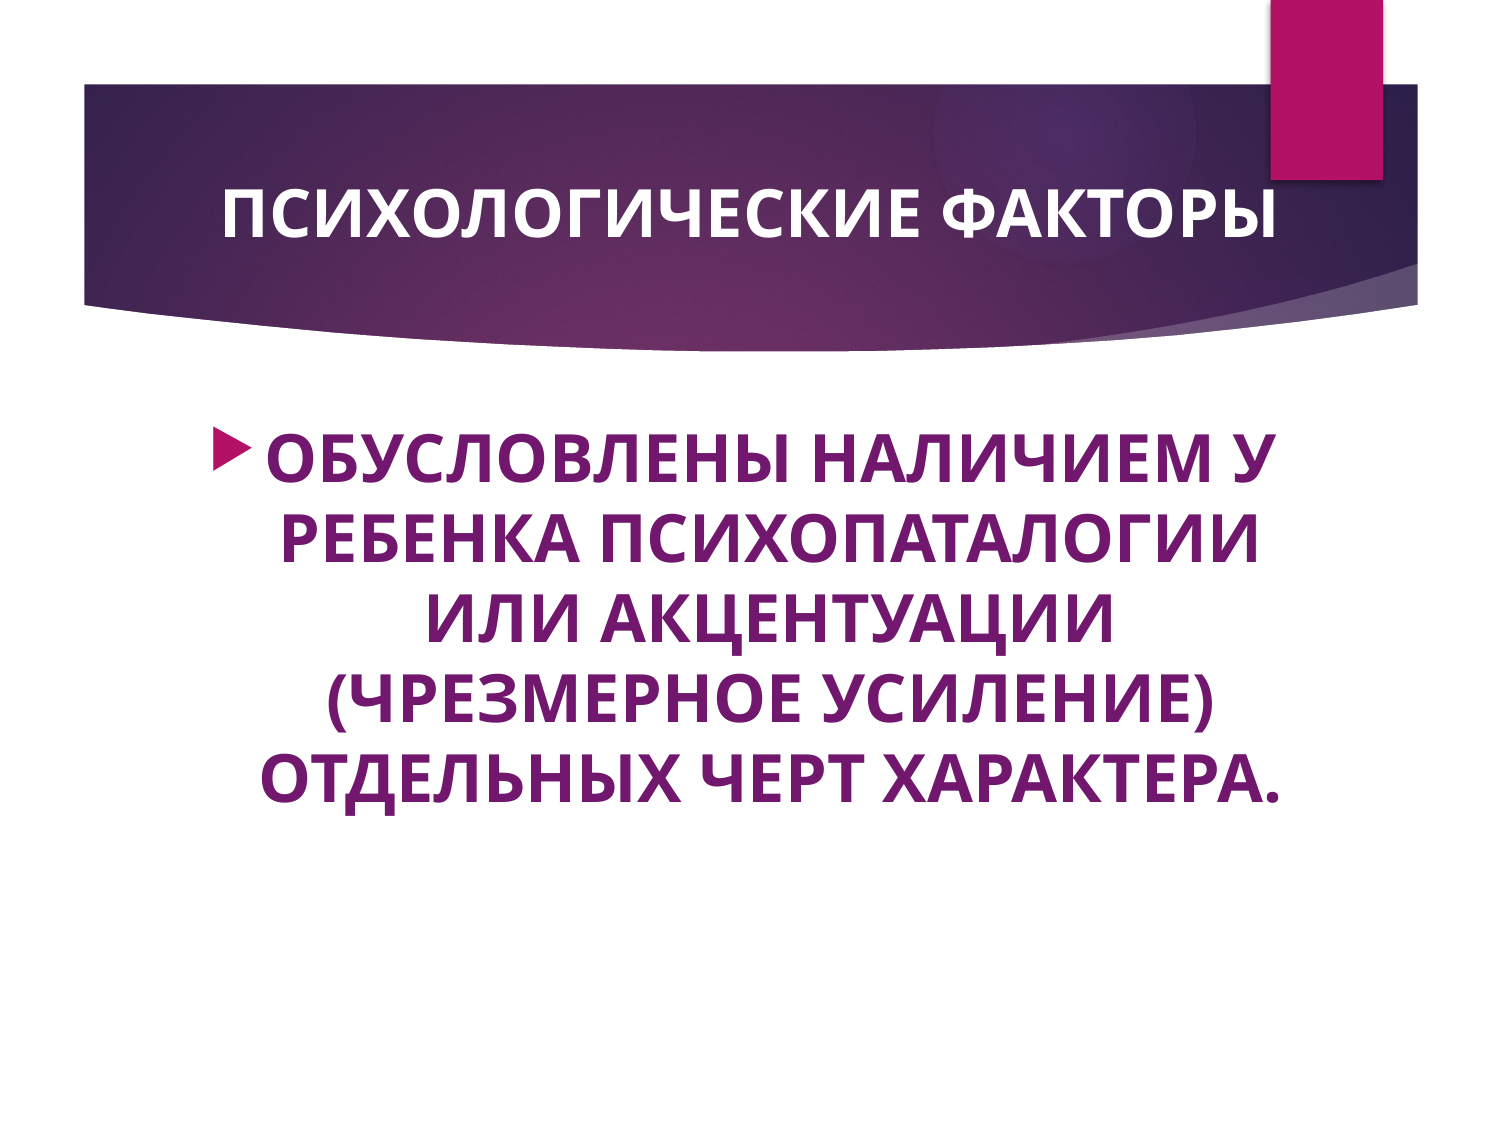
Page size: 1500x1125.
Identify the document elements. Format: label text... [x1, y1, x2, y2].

title ПСИХОЛОГИЧЕСКИЕ ФАКТОРЫ [142, 152, 1376, 269]
list ОБУСЛОВЛЕНЫ НАЛИЧИЕМ У РЕБЕНКА ПСИХОПАТАЛОГИИ ИЛИ АКЦЕНТУАЦИИ (ЧРЕЗМЕРНОЕ УСИЛЕНИЕ) ОТДЕЛЬНЫХ ЧЕРТ ХАРАКТЕРА. [141, 408, 1344, 988]
